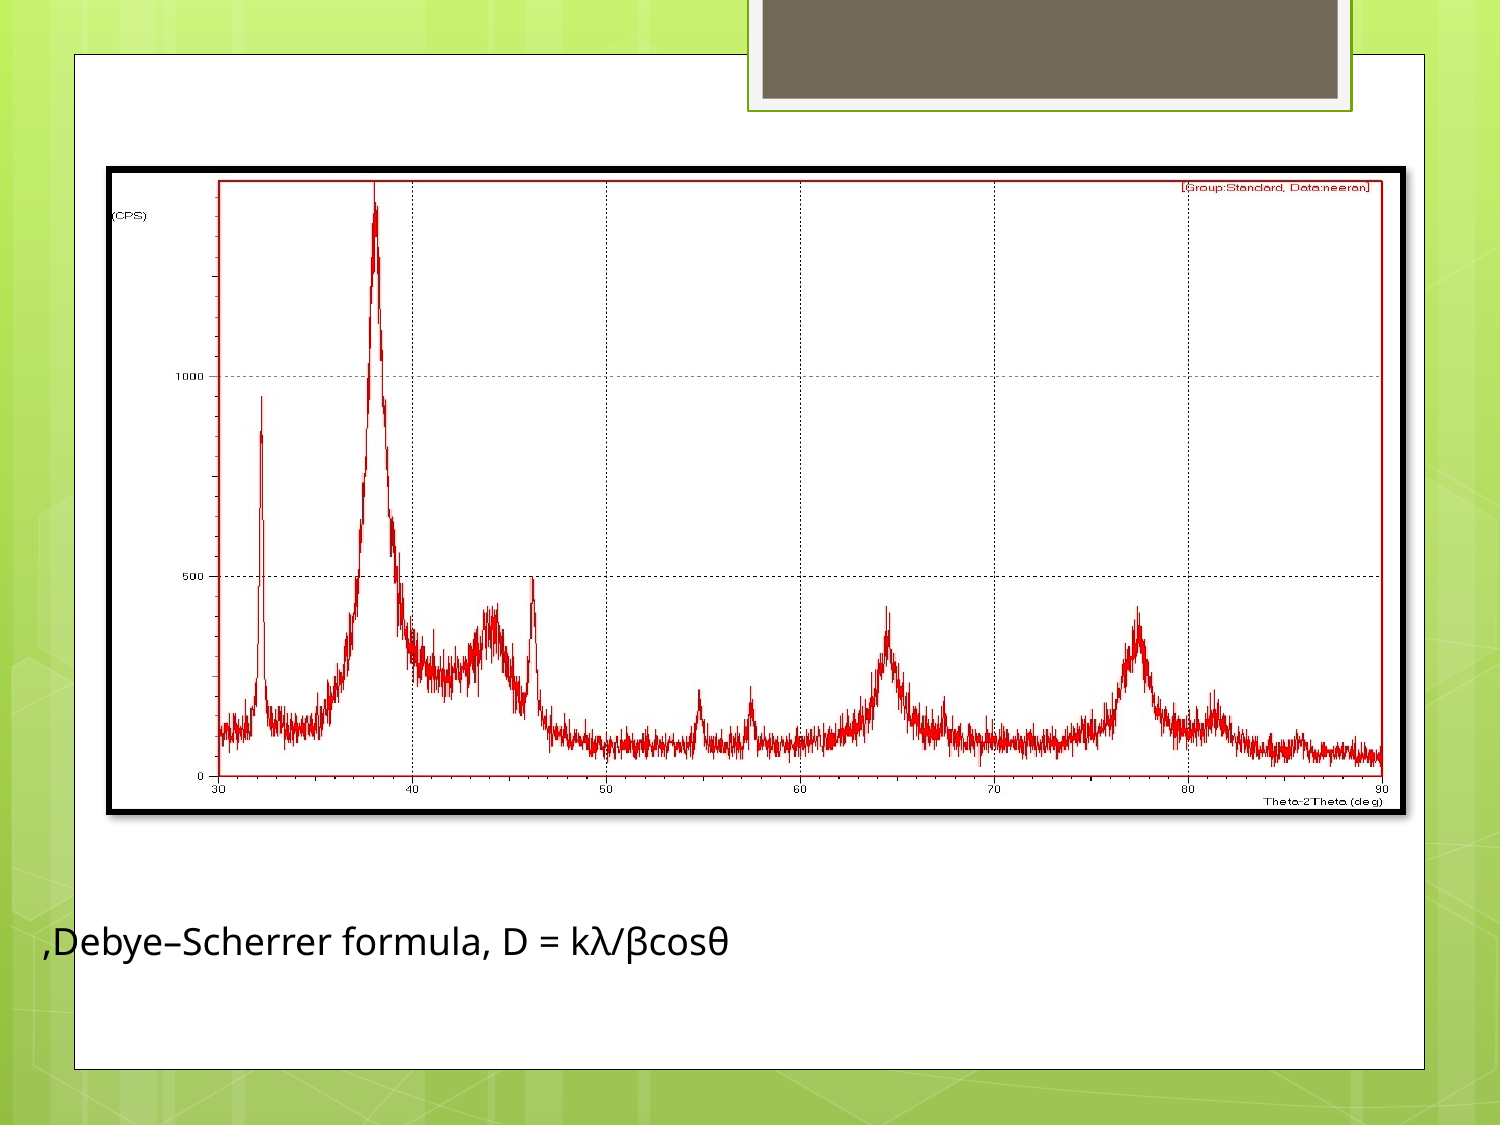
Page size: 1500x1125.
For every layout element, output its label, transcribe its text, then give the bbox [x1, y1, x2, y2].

picture [111, 172, 1400, 809]
text_box Debye–Scherrer formula, D = kλ/βcosθ, [17, 910, 1128, 971]
